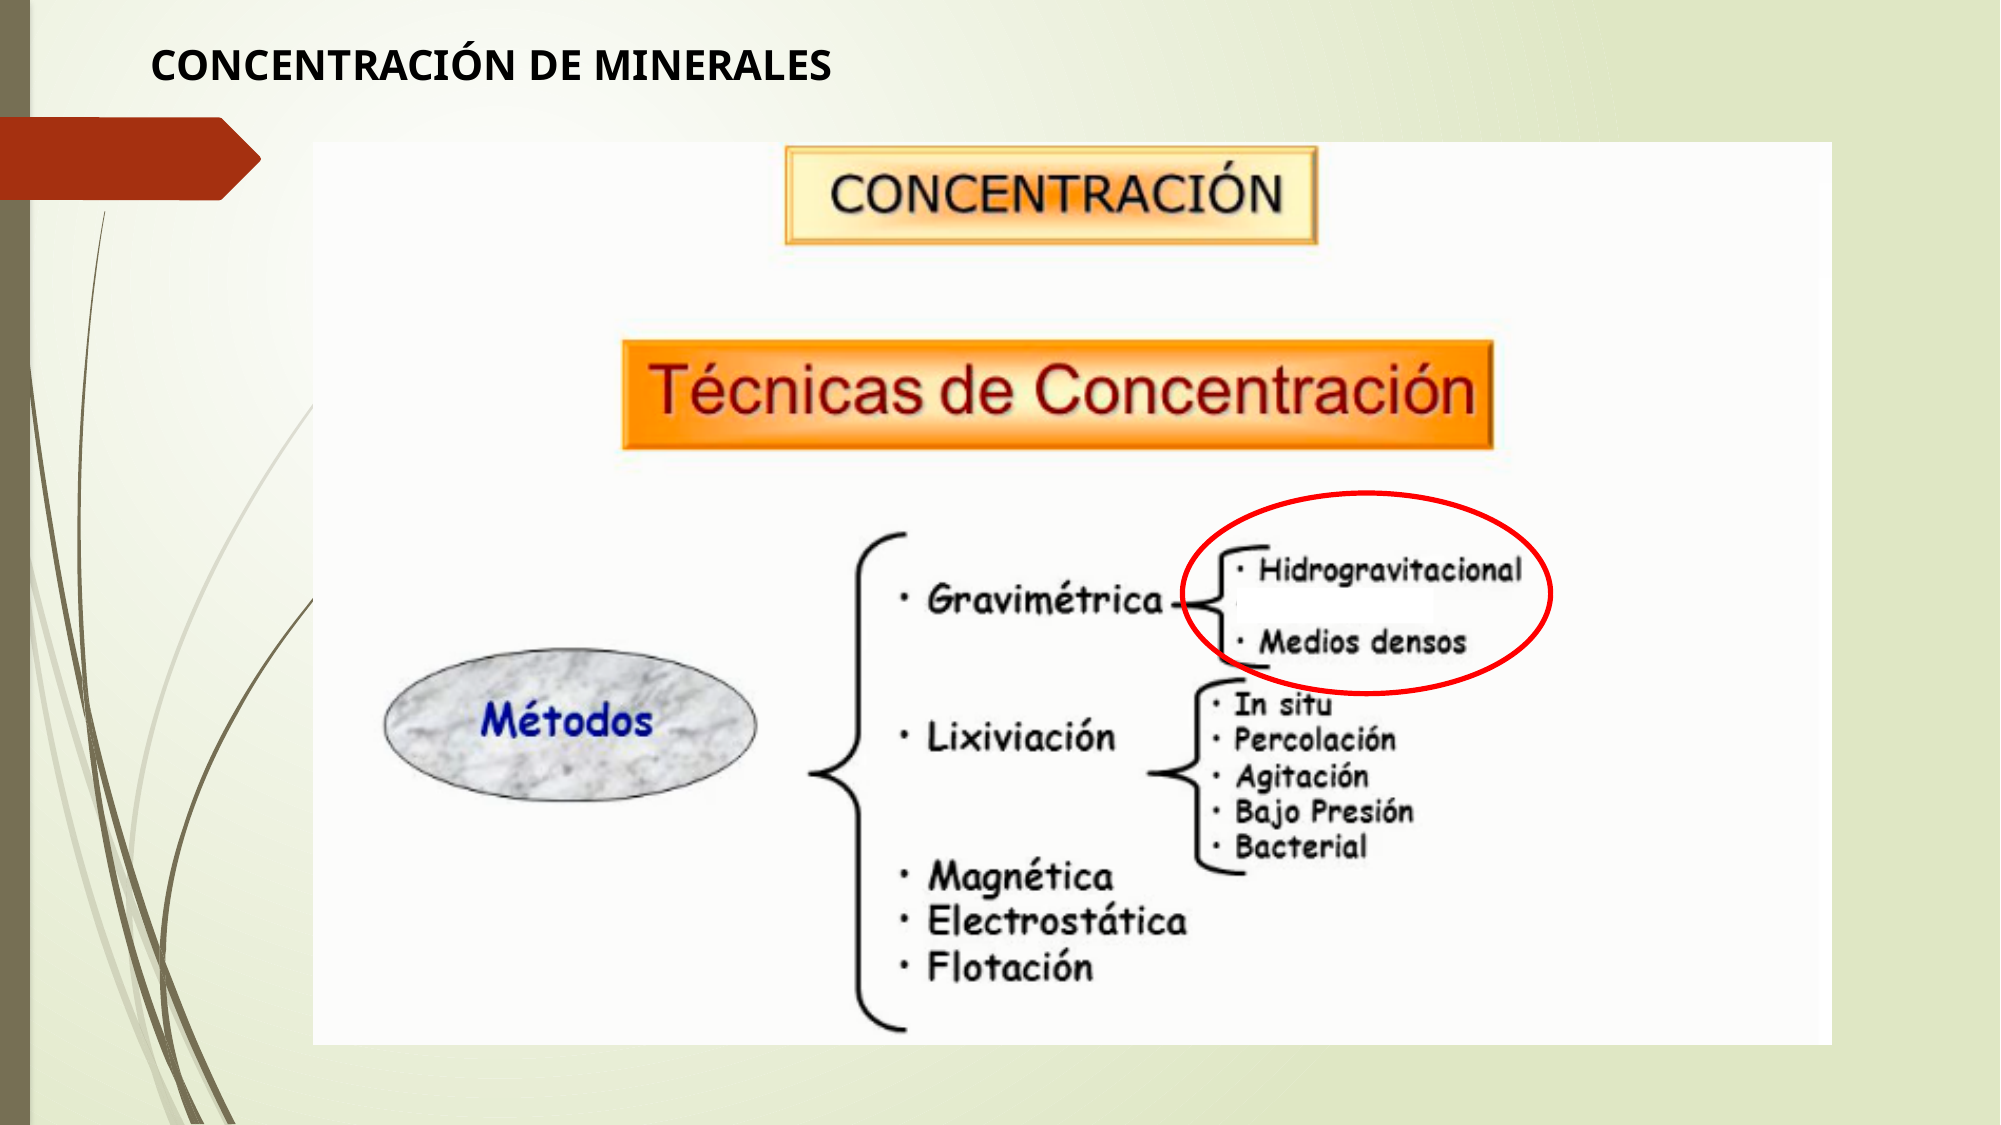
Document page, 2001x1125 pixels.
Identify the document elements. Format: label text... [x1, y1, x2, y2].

picture [313, 141, 1832, 1045]
text_box CONCENTRACIÓN DE MINERALES [136, 31, 848, 96]
